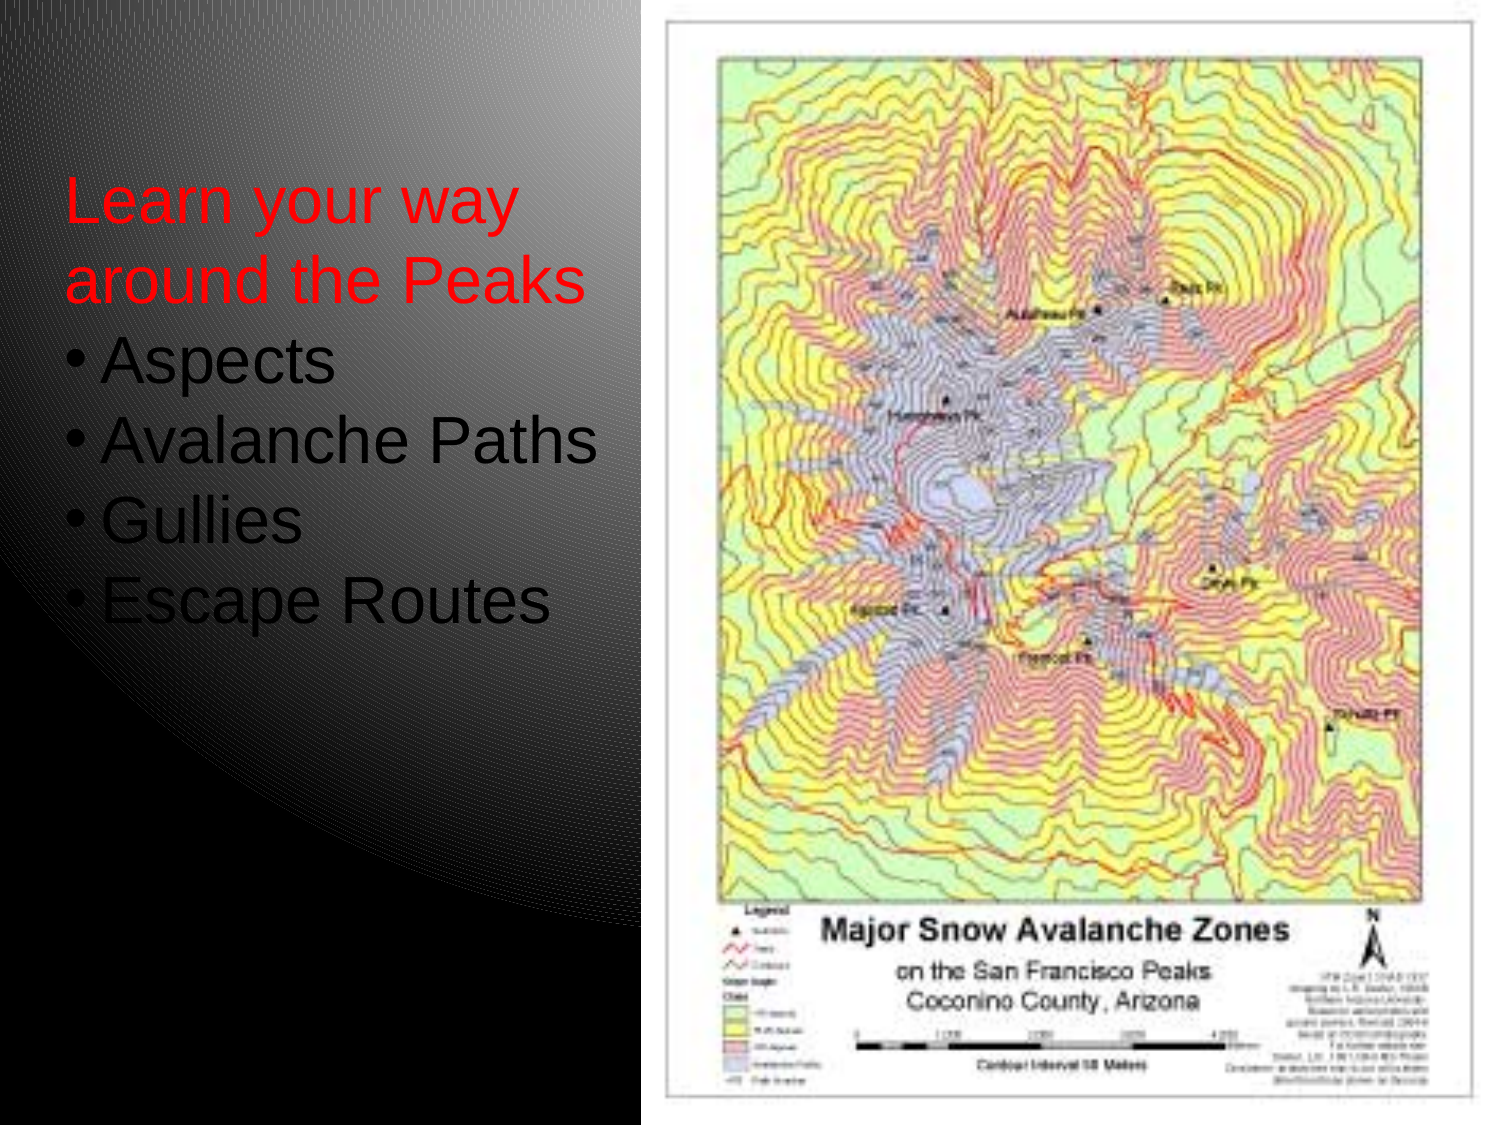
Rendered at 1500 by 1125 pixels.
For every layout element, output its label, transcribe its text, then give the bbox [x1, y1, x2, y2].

text_box Learn your way around the Peaks Aspects Avalanche Paths Gullies Escape Routes [49, 149, 636, 645]
picture [641, 0, 1500, 1125]
